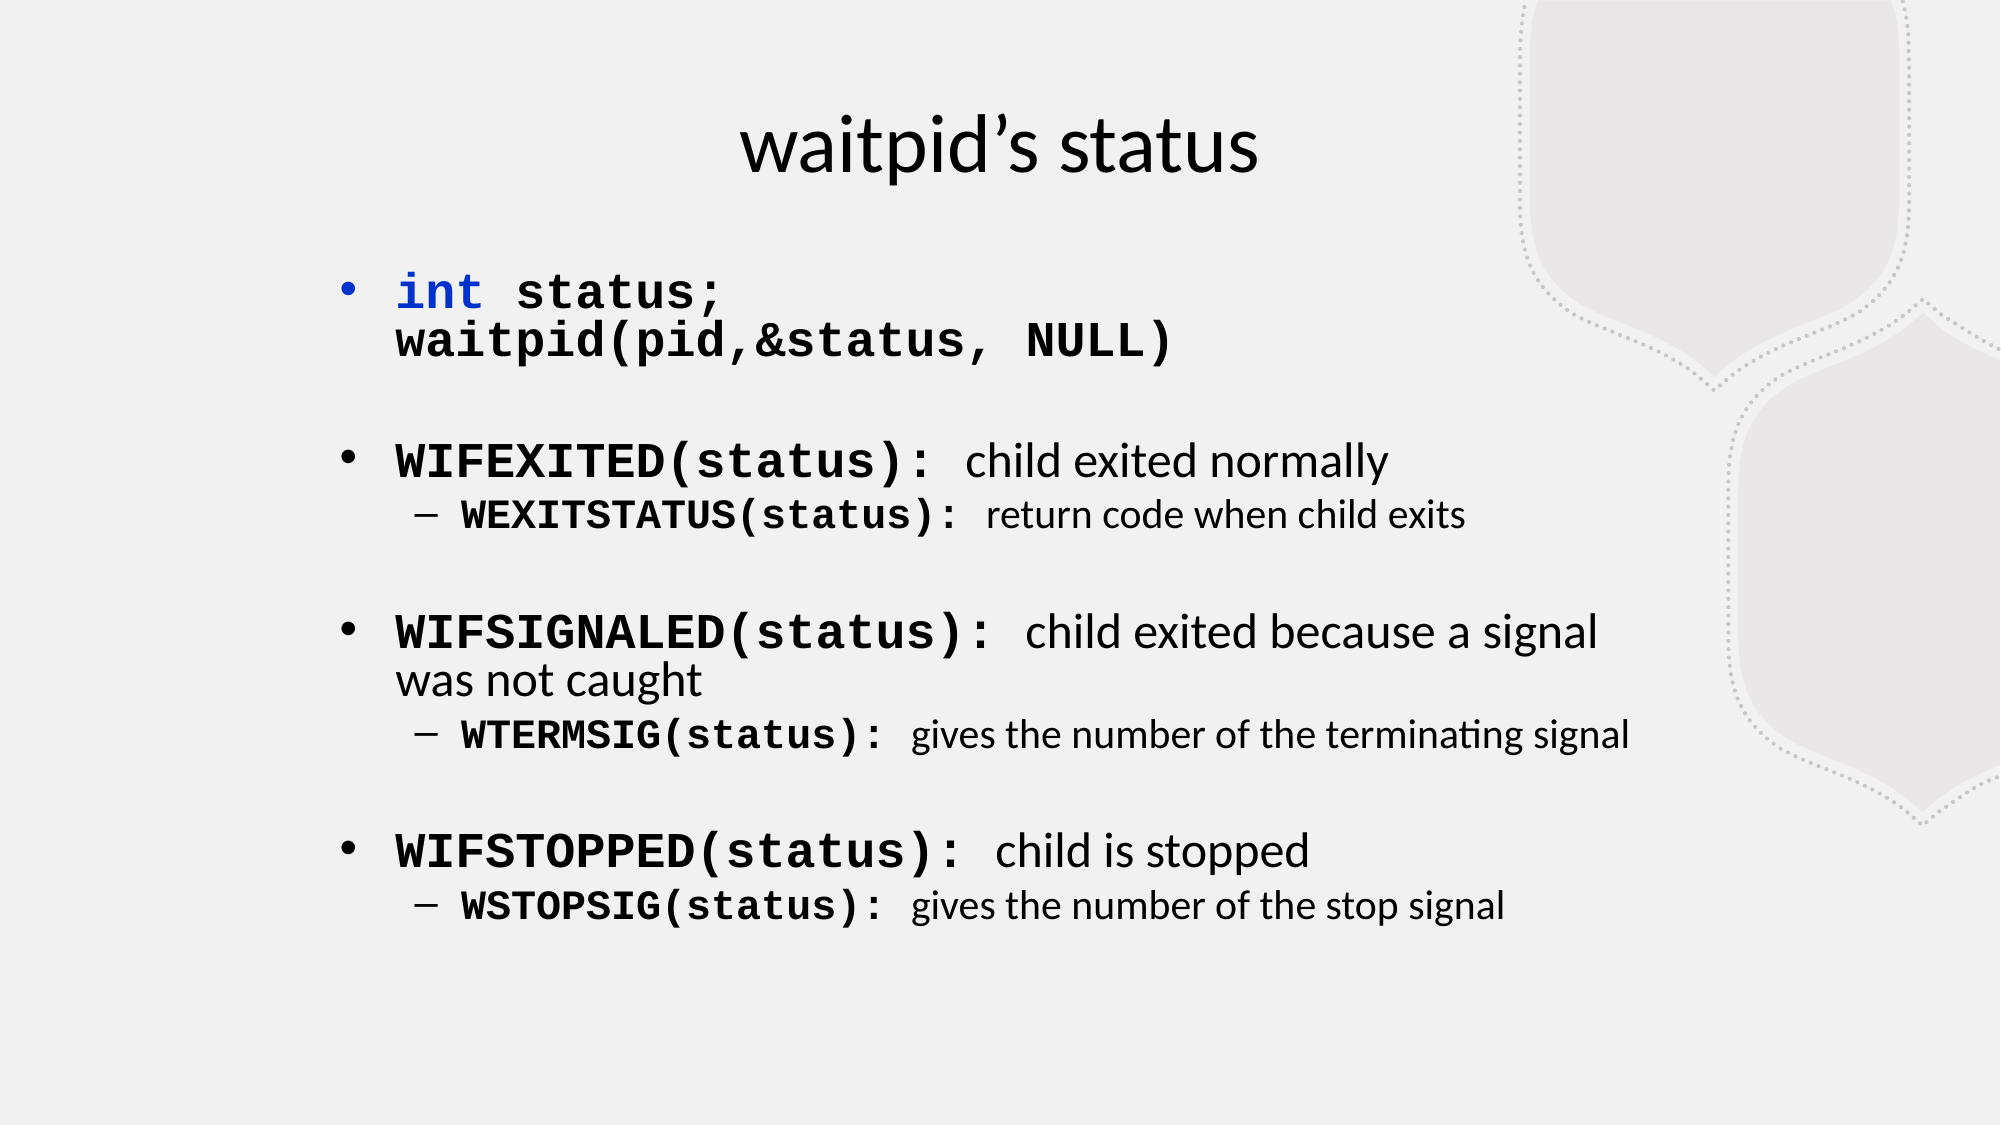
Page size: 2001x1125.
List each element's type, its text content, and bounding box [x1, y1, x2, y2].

text_box waitpid’s status [324, 45, 1675, 233]
text_box int status; waitpid(pid,&status, NULL) WIFEXITED(status): child exited normally WEXITSTATUS(status): return code when child exits WIFSIGNALED(status): child exited because a signal was not caught WTERMSIG(status): gives the number of the terminating signal WIFSTOPPED(status): child is stopped WSTOPSIG(status): gives the number of the stop signal [324, 262, 1675, 1005]
